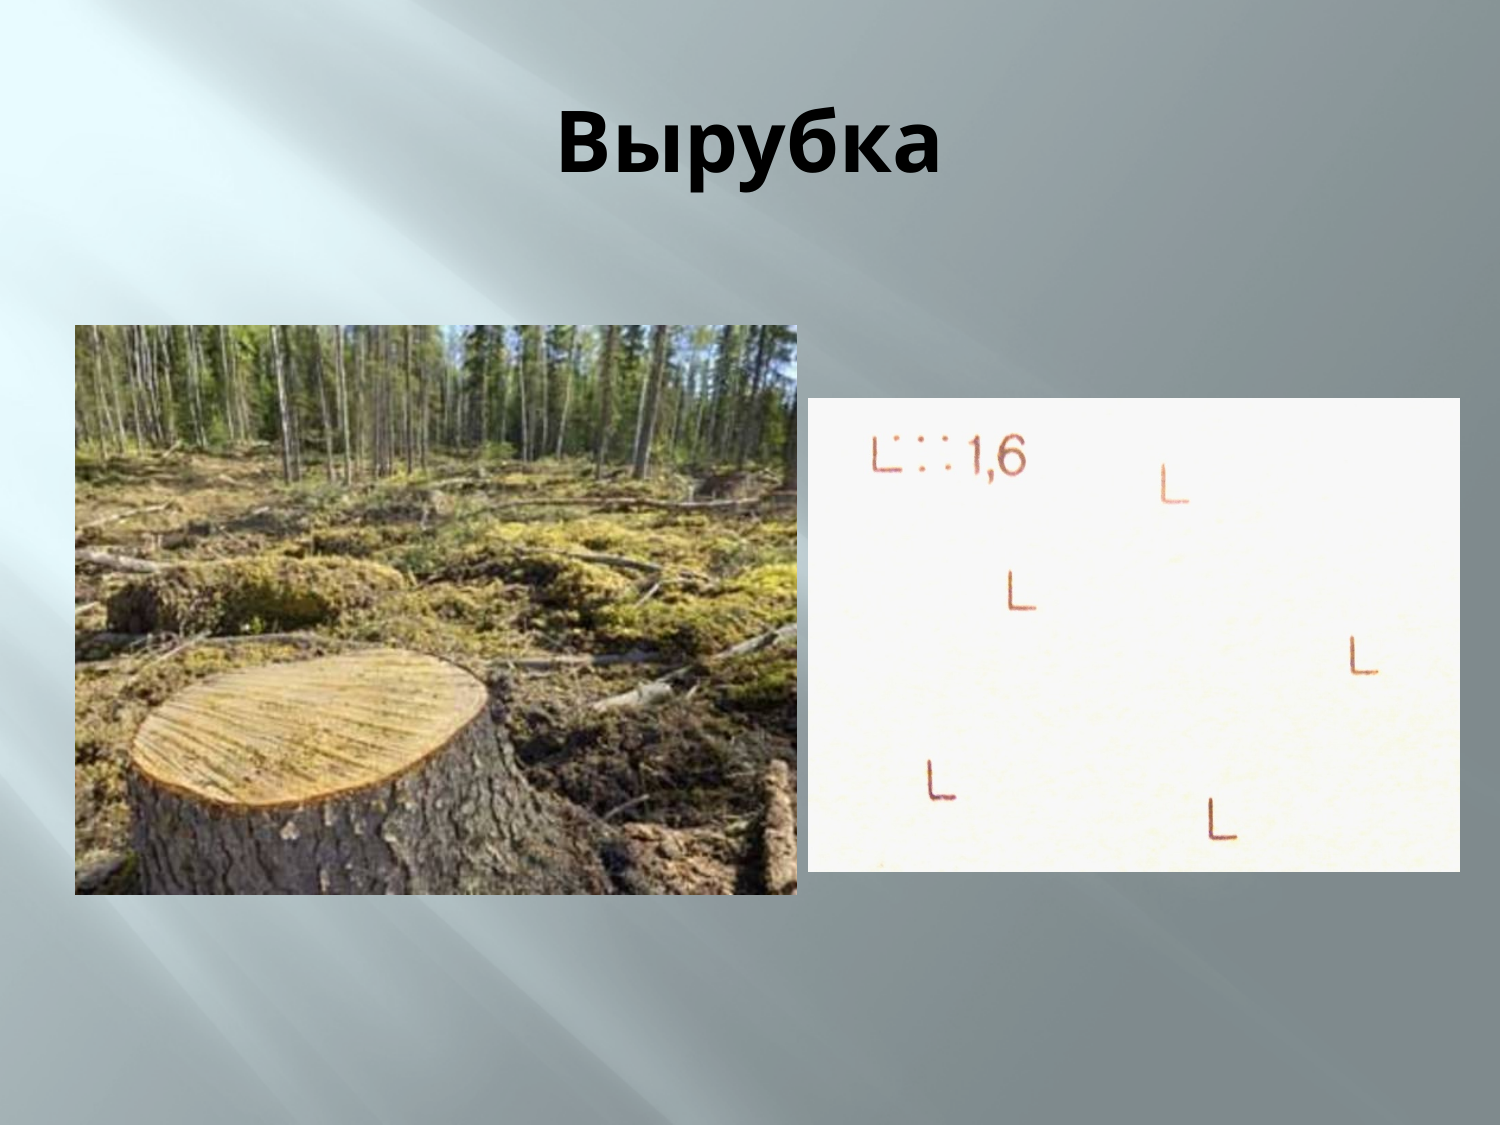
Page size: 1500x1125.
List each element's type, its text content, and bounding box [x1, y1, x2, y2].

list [808, 398, 1460, 872]
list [74, 325, 798, 895]
title Вырубка [75, 45, 1425, 233]
